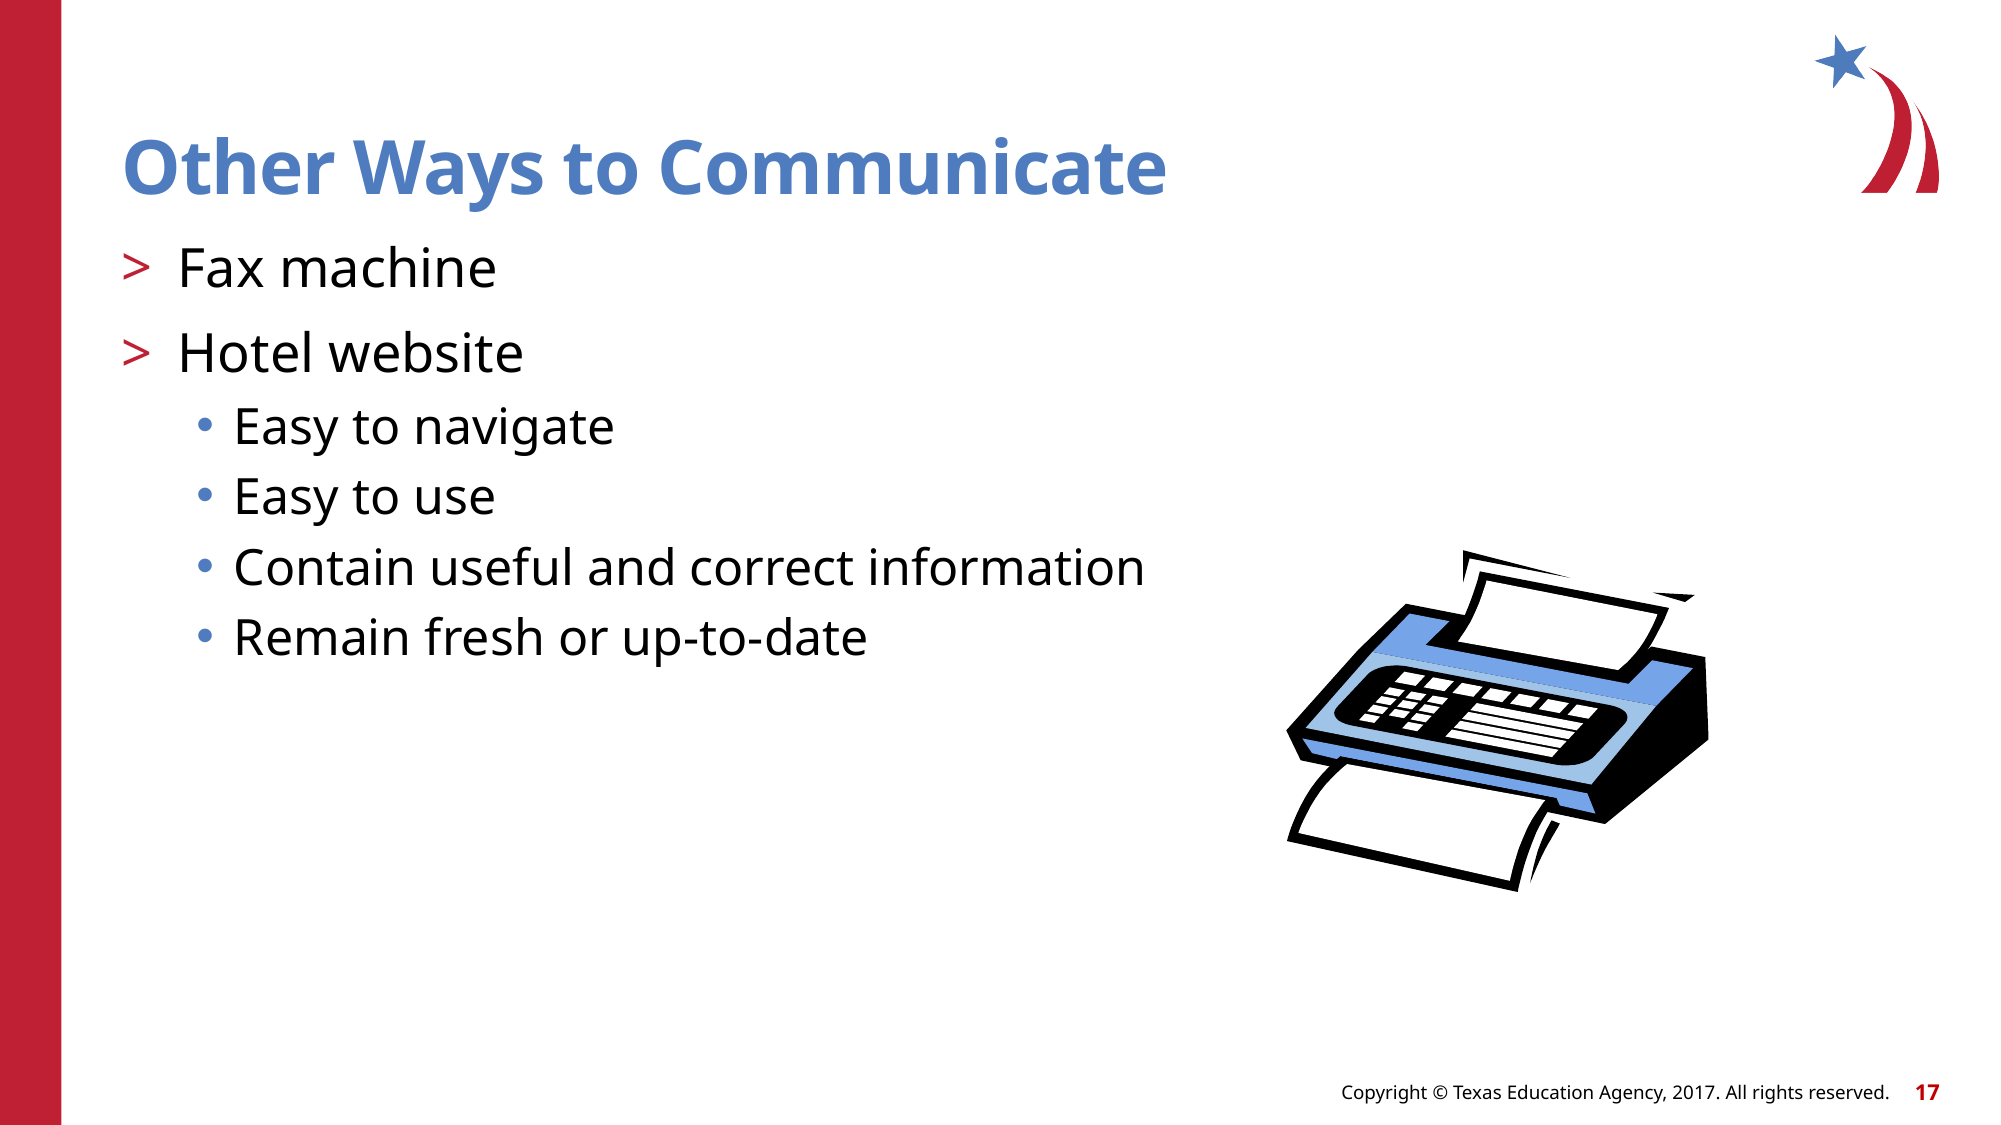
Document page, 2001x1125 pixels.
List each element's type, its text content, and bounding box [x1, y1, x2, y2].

list Fax machine Hotel website Easy to navigate Easy to use Contain useful and correct information Remain fresh or up-to-date [121, 233, 1884, 1010]
title Other Ways to Communicate [121, 66, 1772, 211]
picture [1286, 550, 1709, 892]
picture [1814, 34, 1939, 193]
